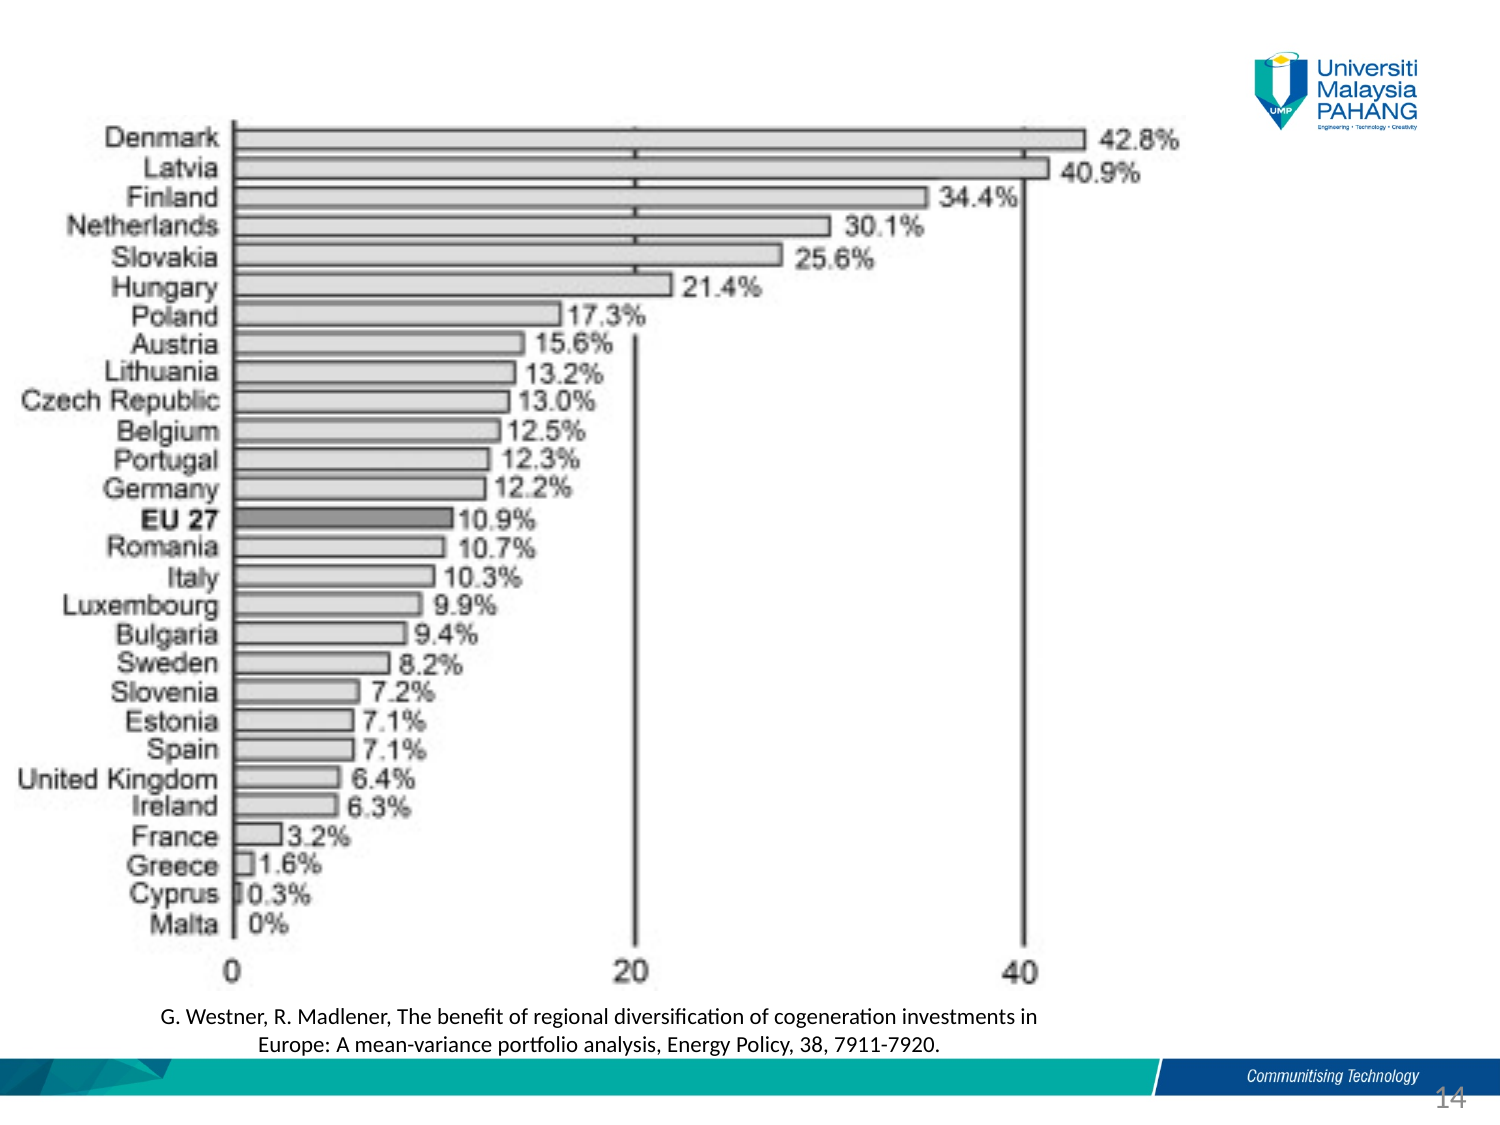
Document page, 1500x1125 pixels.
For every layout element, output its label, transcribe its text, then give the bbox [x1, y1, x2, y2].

picture [0, 0, 1500, 1125]
text_box G. Westner, R. Madlener, The benefit of regional diversification of cogeneration investments in Europe: A mean-variance portfolio analysis, Energy Policy, 38, 7911-7920. [112, 1000, 1088, 1064]
slide_number 14 [1400, 1065, 1500, 1125]
